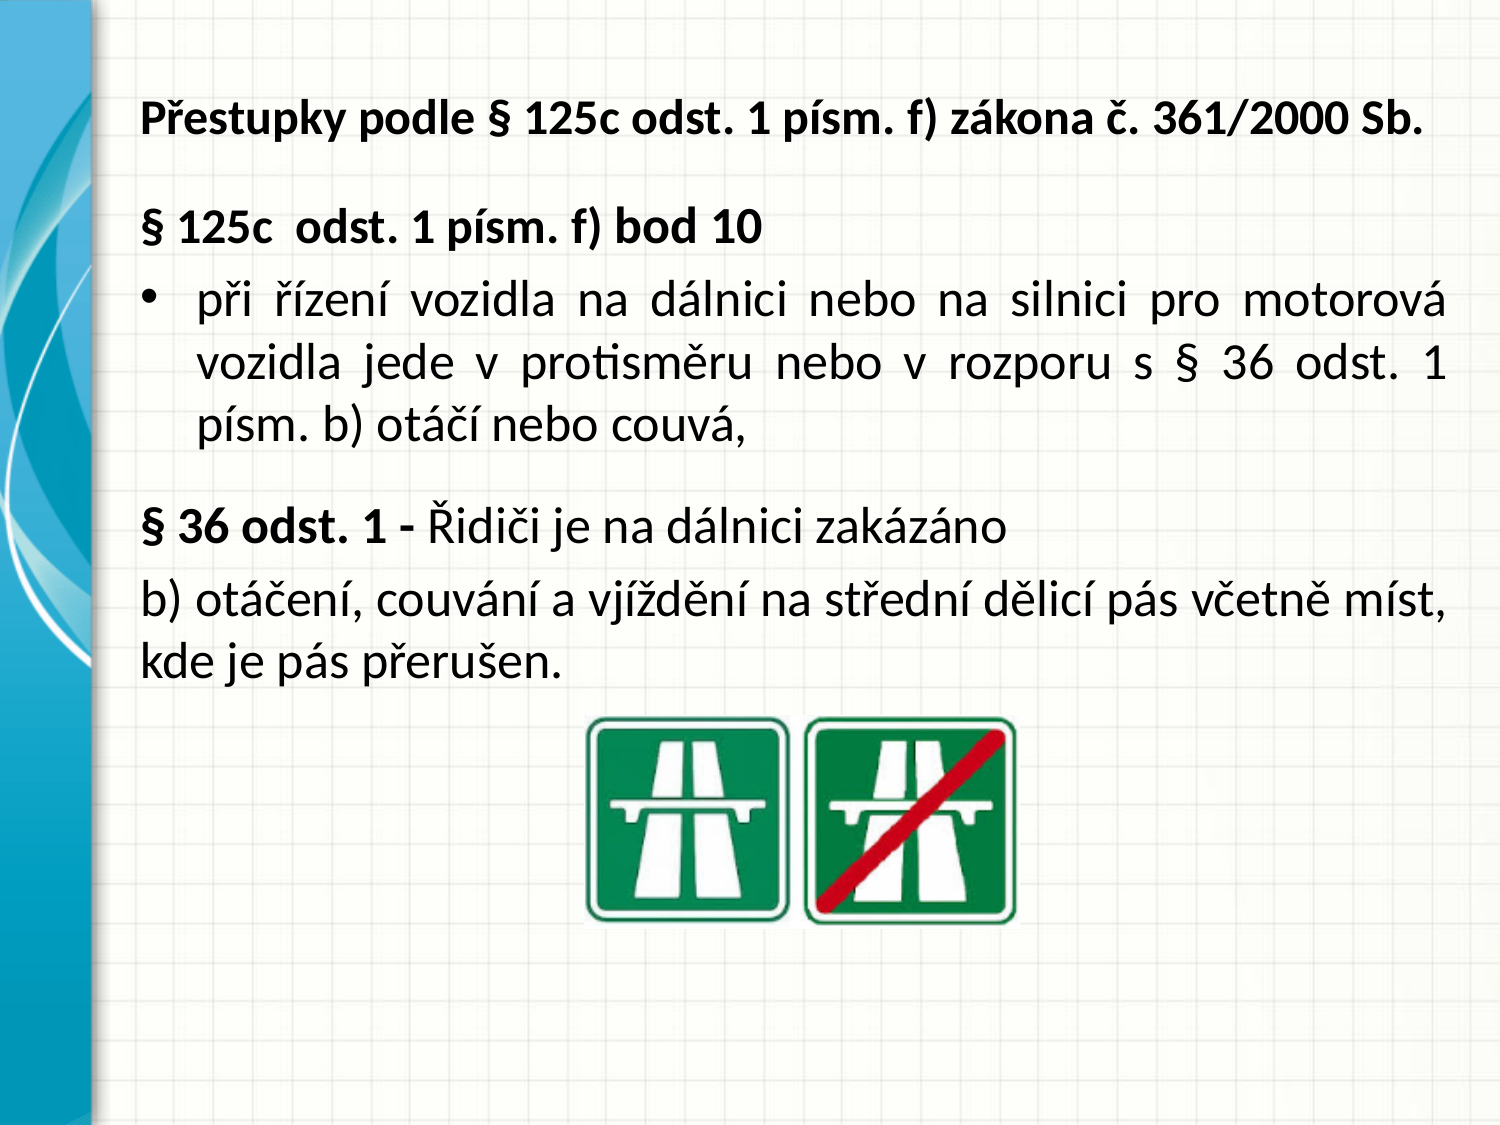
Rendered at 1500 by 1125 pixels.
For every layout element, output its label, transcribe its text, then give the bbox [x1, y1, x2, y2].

title Přestupky podle § 125c odst. 1 písm. f) zákona č. 361/2000 Sb. [125, 44, 1450, 184]
list § 125c odst. 1 písm. f) bod 10 při řízení vozidla na dálnici nebo na silnici pro motorová vozidla jede v protisměru nebo v rozporu s § 36 odst. 1 písm. b) otáčí nebo couvá, § 36 odst. 1 - Řidiči je na dálnici zakázáno b) otáčení, couvání a vjíždění na střední dělicí pás včetně míst, kde je pás přerušen. [125, 184, 1464, 1106]
picture [0, 0, 1500, 1125]
